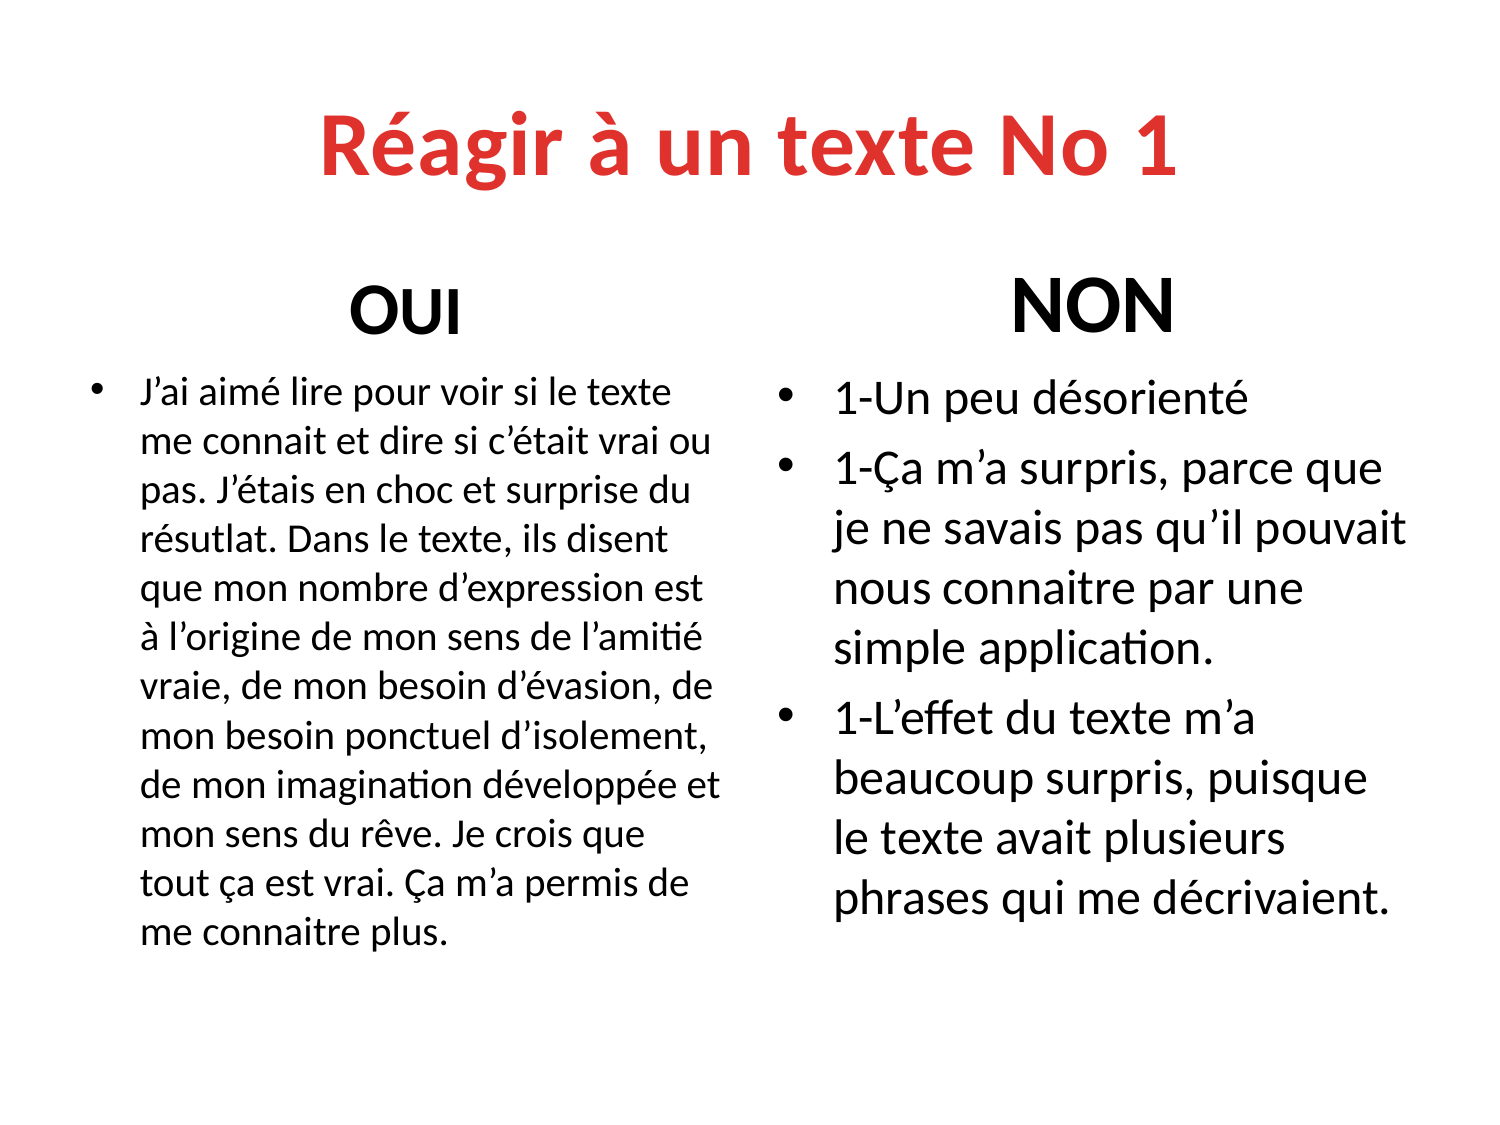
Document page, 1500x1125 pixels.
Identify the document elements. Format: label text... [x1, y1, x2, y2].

title Réagir à un texte No 1 [75, 45, 1425, 233]
list 1-Un peu désorienté 1-Ça m’a surpris, parce que je ne savais pas qu’il pouvait nous connaitre par une simple application. 1-L’effet du texte m’a beaucoup surpris, puisque le texte avait plusieurs phrases qui me décrivaient. [761, 356, 1425, 1005]
list OUI [75, 251, 738, 356]
list NON [761, 251, 1425, 356]
list J’ai aimé lire pour voir si le texte me connait et dire si c’était vrai ou pas. J’étais en choc et surprise du résutlat. Dans le texte, ils disent que mon nombre d’expression est à l’origine de mon sens de l’amitié vraie, de mon besoin d’évasion, de mon besoin ponctuel d’isolement, de mon imagination développée et mon sens du rêve. Je crois que tout ça est vrai. Ça m’a permis de me connaitre plus. [75, 356, 738, 1005]
